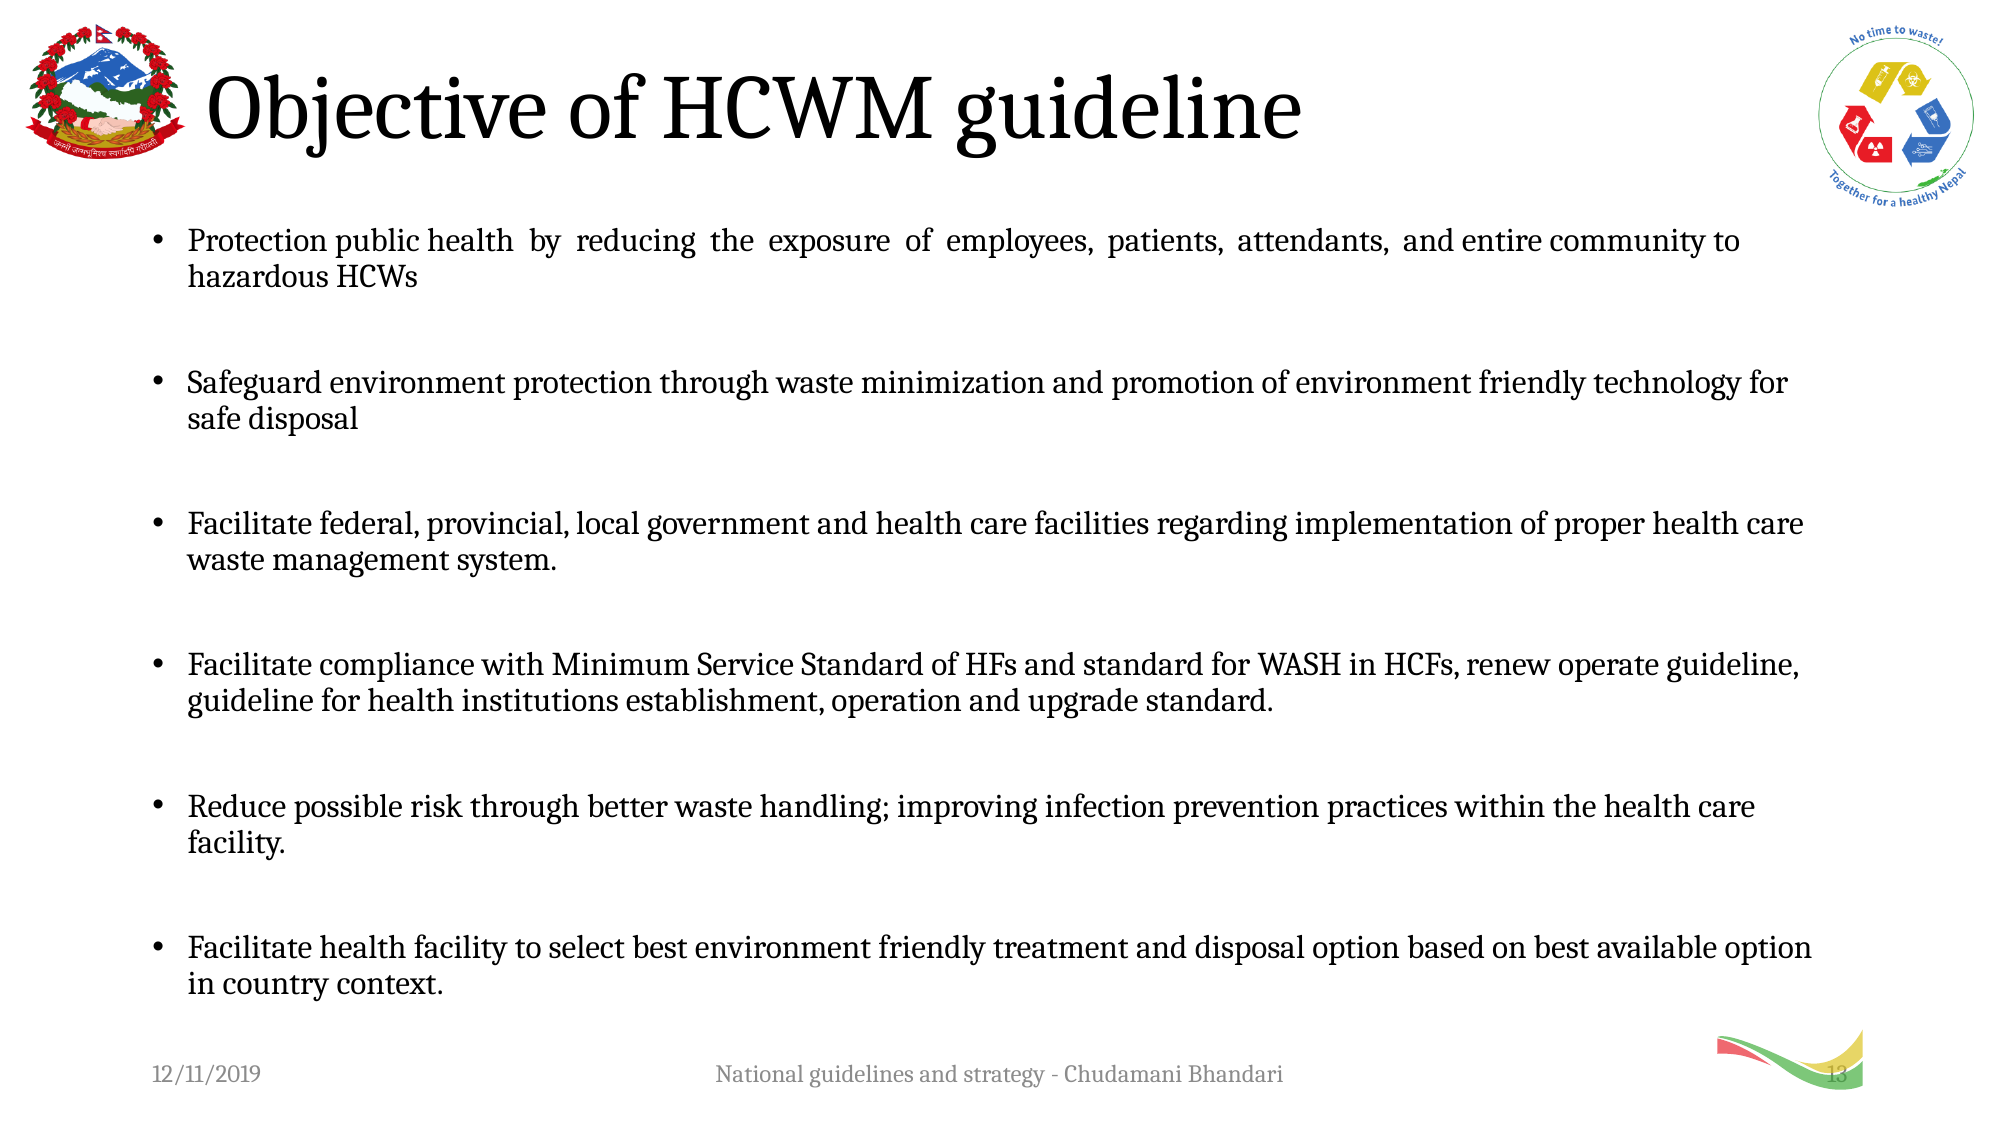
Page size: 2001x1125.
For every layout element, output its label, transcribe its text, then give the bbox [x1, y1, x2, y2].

title Objective of HCWM guideline [192, 0, 1918, 218]
footer National guidelines and strategy - Chudamani Bhandari [355, 1042, 1645, 1103]
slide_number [137, 1042, 334, 1103]
slide_number 13 [1694, 1042, 1863, 1103]
picture [22, 22, 188, 161]
picture [1918, 22, 1978, 209]
list Protection public health by reducing the exposure of employees, patients, attendants, and entire community to hazardous HCWs Safeguard environment protection through waste minimization and promotion of environment friendly technology for safe disposal Facilitate federal, provincial, local government and health care facilities regarding implementation of proper health care waste management system. Facilitate compliance with Minimum Service Standard of HFs and standard for WASH in HCFs, renew operate guideline, guideline for health institutions establishment, operation and upgrade standard. Reduce possible risk through better waste handling; improving infection prevention practices within the health care facility. Facilitate health facility to select best environment friendly treatment and disposal option based on best available option in country context. [137, 215, 1863, 1014]
